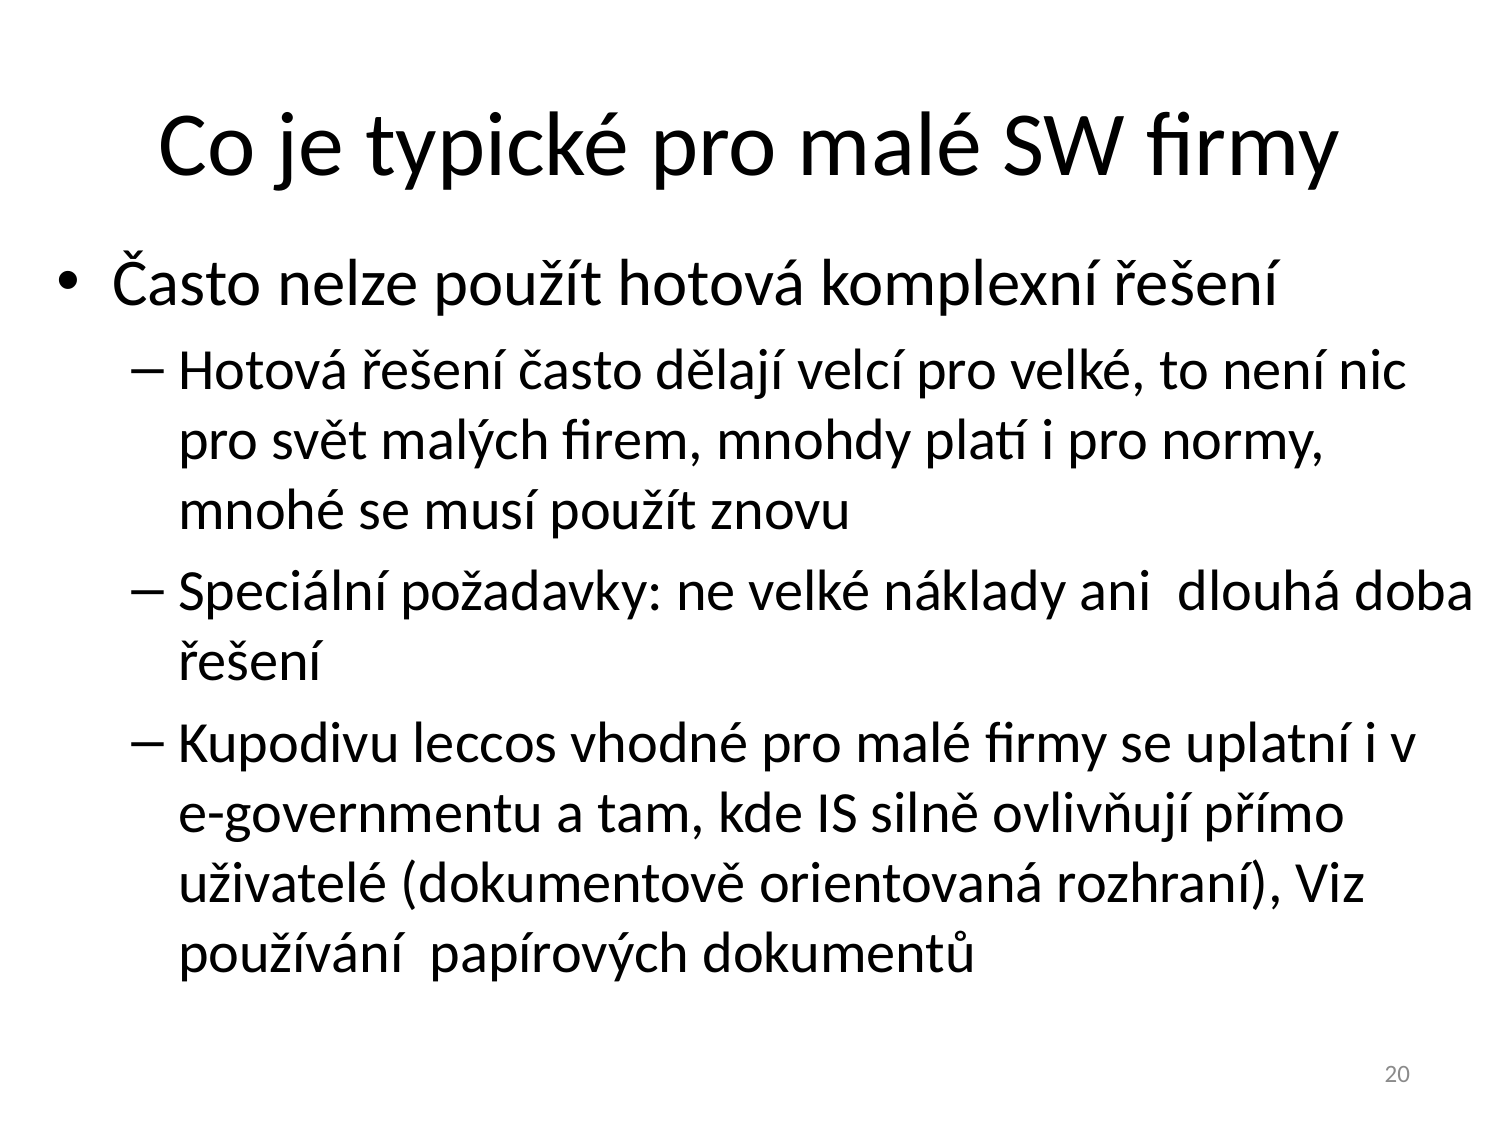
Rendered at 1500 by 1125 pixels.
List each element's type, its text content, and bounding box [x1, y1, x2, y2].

title Co je typické pro malé SW firmy [75, 45, 1425, 231]
slide_number 20 [1074, 1042, 1425, 1103]
list Často nelze použít hotová komplexní řešení Hotová řešení často dělají velcí pro velké, to není nic pro svět malých firem, mnohdy platí i pro normy, mnohé se musí použít znovu Speciální požadavky: ne velké náklady ani dlouhá doba řešení Kupodivu leccos vhodné pro malé firmy se uplatní i v e-governmentu a tam, kde IS silně ovlivňují přímo uživatelé (dokumentově orientovaná rozhraní), Viz používání papírových dokumentů [41, 231, 1493, 1000]
